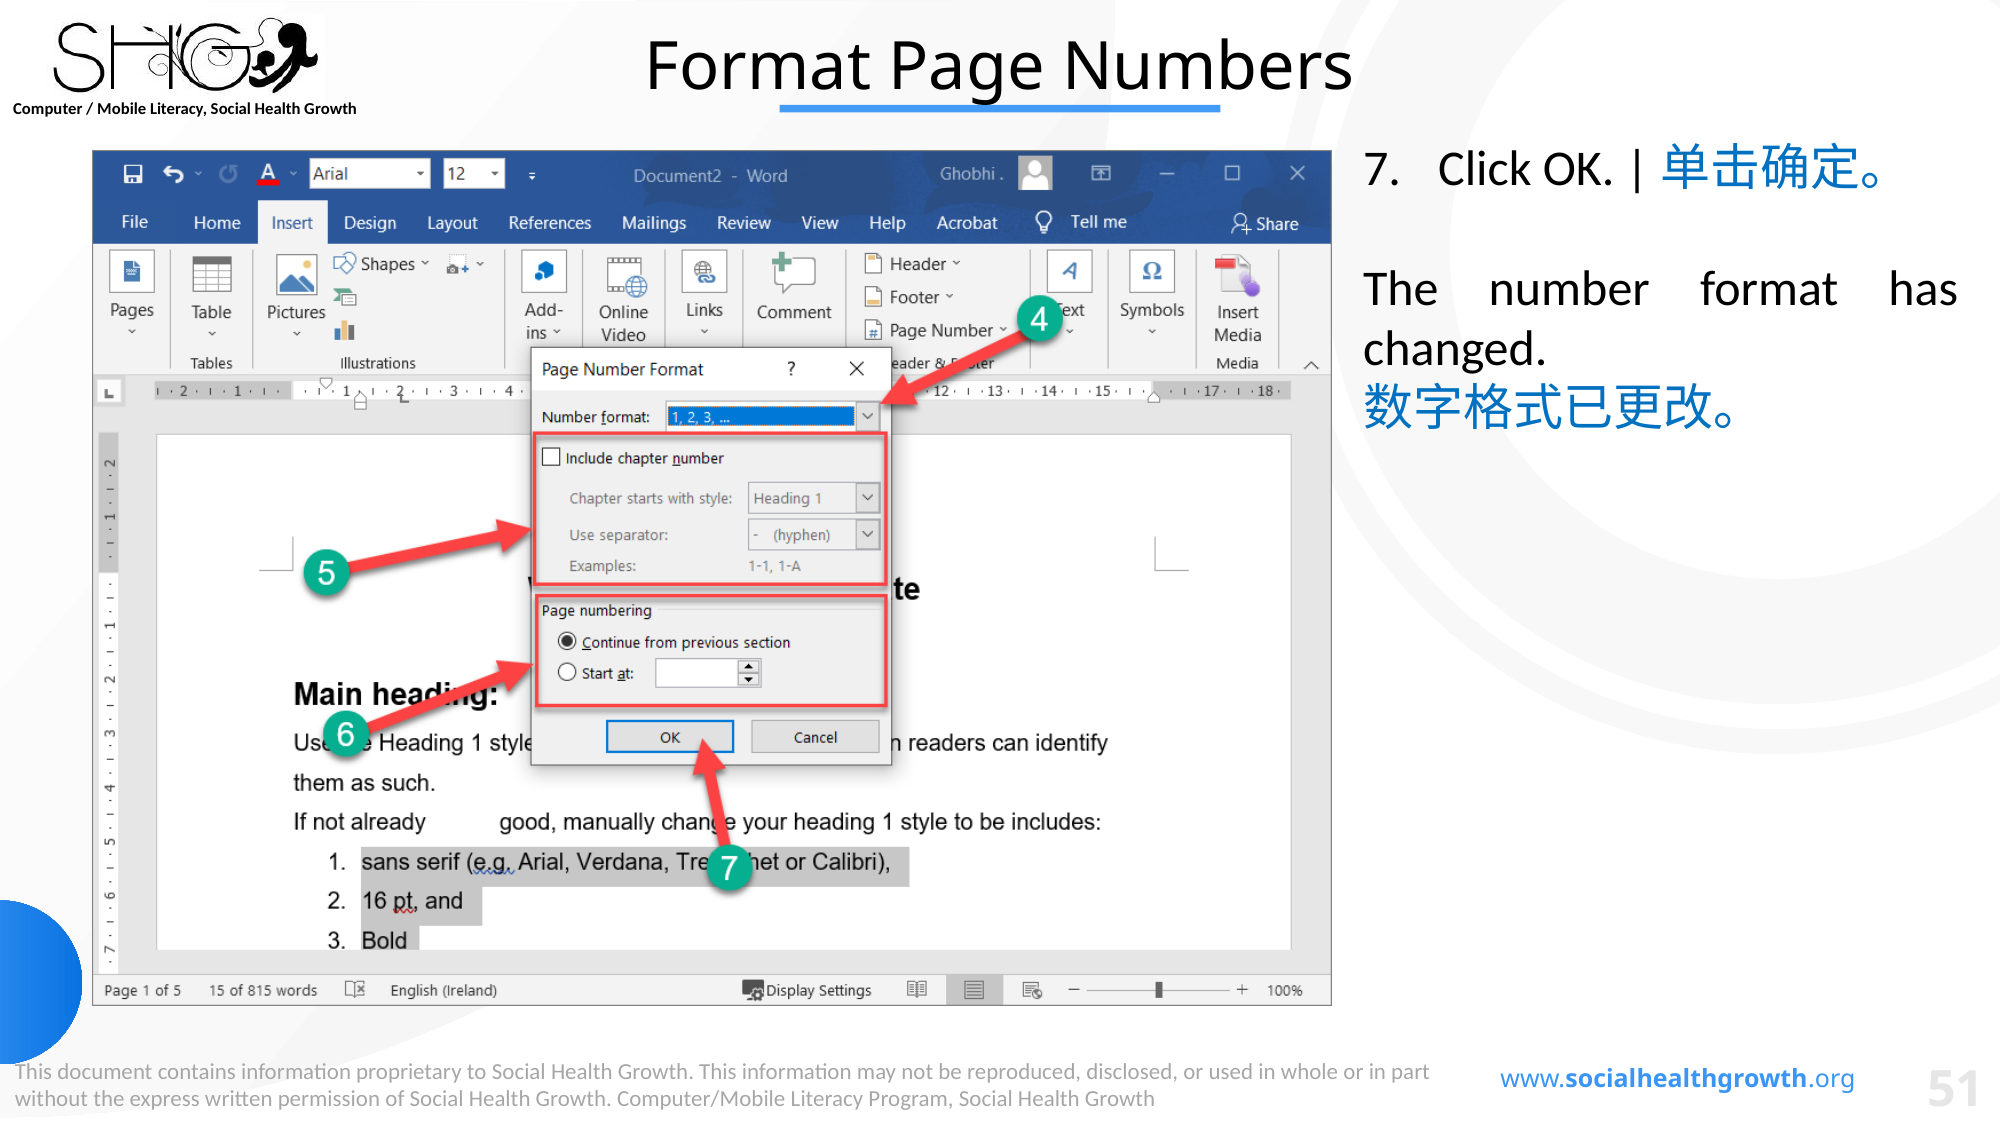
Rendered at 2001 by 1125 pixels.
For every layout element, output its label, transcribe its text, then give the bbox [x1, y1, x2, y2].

text_box Click OK. |单击确定。 The number format has changed. 数字格式已更改。 [1348, 128, 1974, 444]
picture [92, 150, 1332, 1006]
text_box Format Page Numbers [0, 0, 2000, 111]
